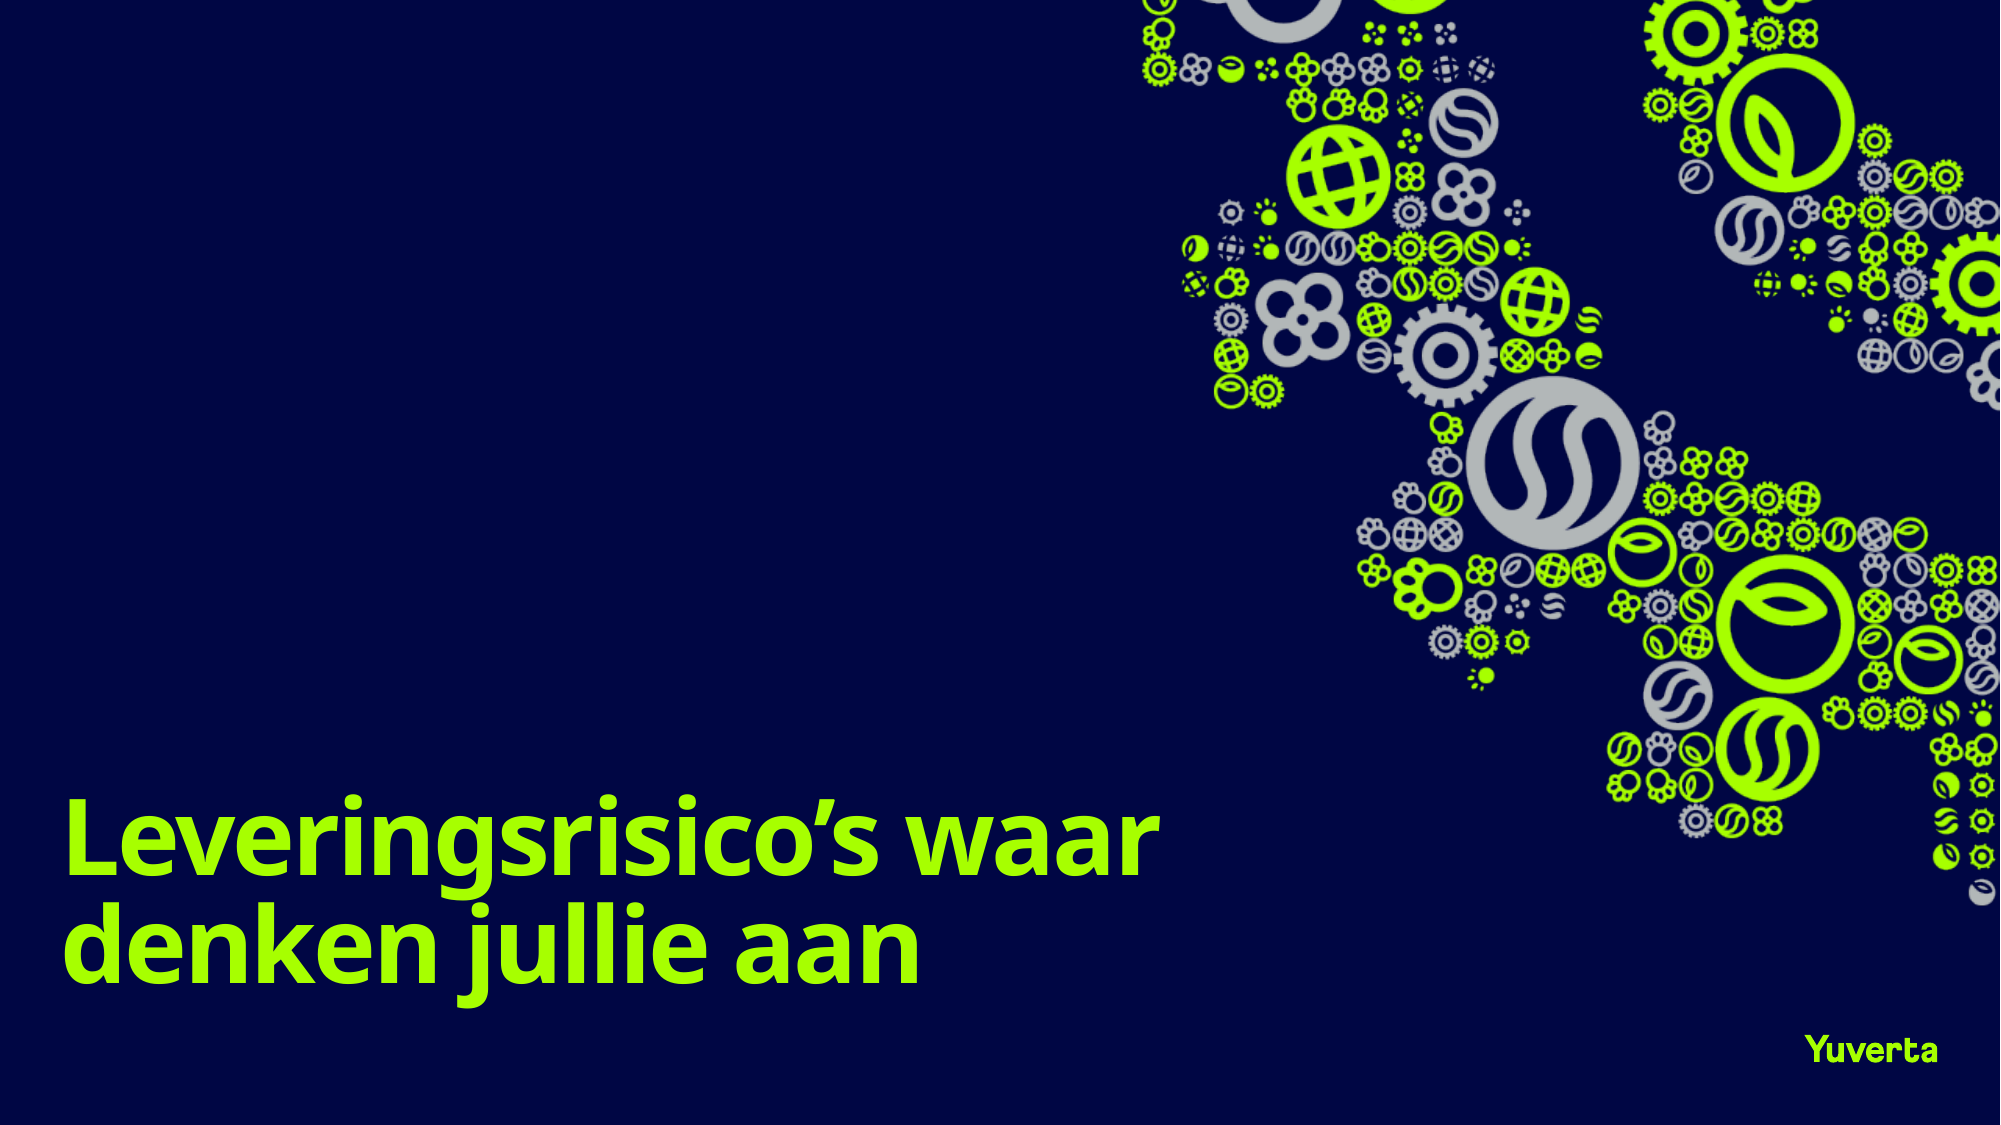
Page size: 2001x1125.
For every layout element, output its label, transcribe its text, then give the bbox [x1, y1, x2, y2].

picture [0, 0, 2000, 1125]
title Leveringsrisico’s waar denken jullie aan [60, 649, 1484, 1006]
